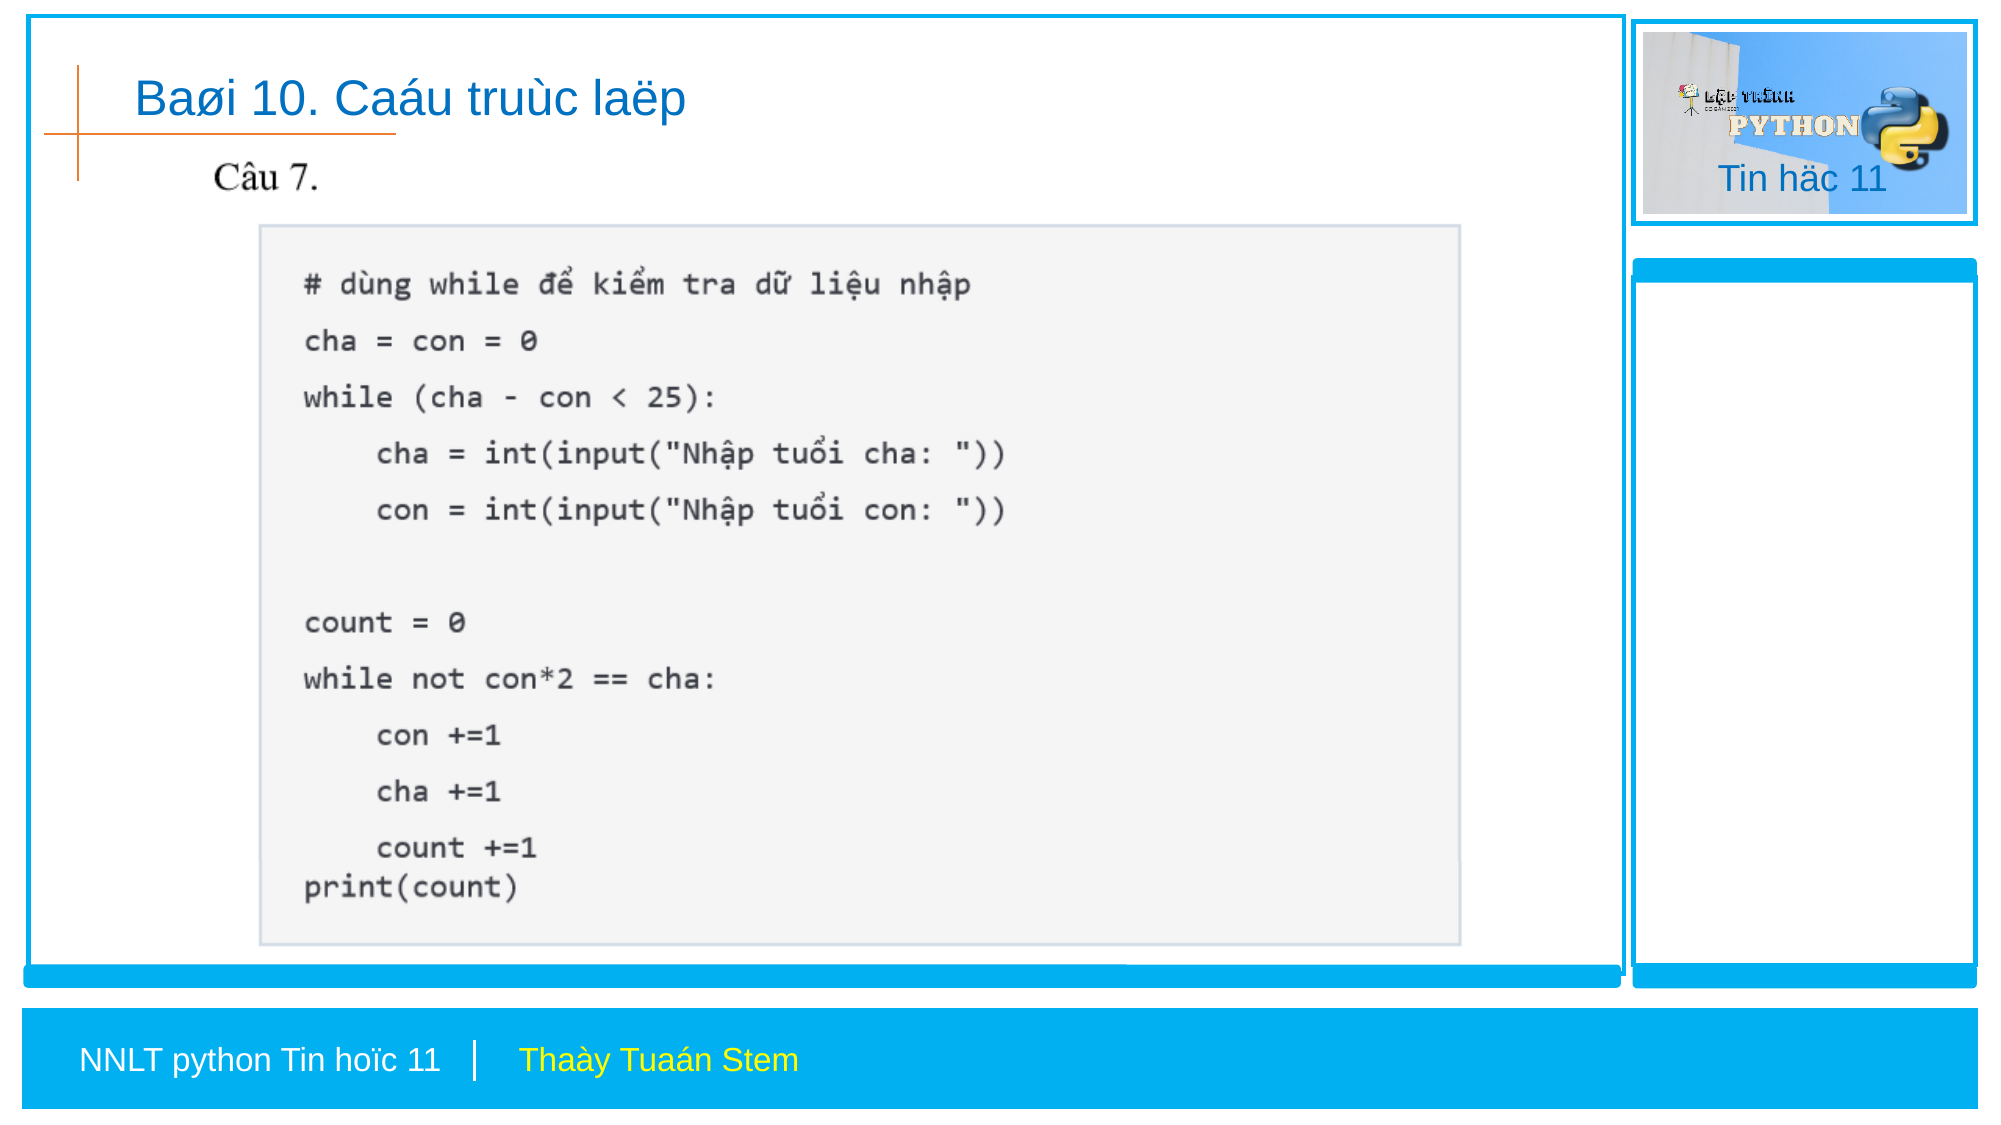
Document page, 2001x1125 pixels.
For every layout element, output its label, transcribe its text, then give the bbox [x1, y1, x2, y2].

text_box [28, 15, 1625, 974]
text_box [1633, 21, 1976, 224]
text_box [1633, 964, 1976, 988]
text_box [1633, 259, 1976, 282]
text_box Thaày Tuaán Stem [503, 1030, 923, 1086]
text_box Baøi 10. Caáu truùc laëp [119, 58, 1603, 134]
text_box NNLT python Tin hoïc 11 [64, 1030, 484, 1086]
text_box [24, 1010, 1976, 1108]
picture [1642, 31, 1967, 215]
picture [198, 154, 1476, 959]
text_box [1633, 280, 1976, 965]
text_box [24, 965, 1620, 987]
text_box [44, 64, 397, 182]
